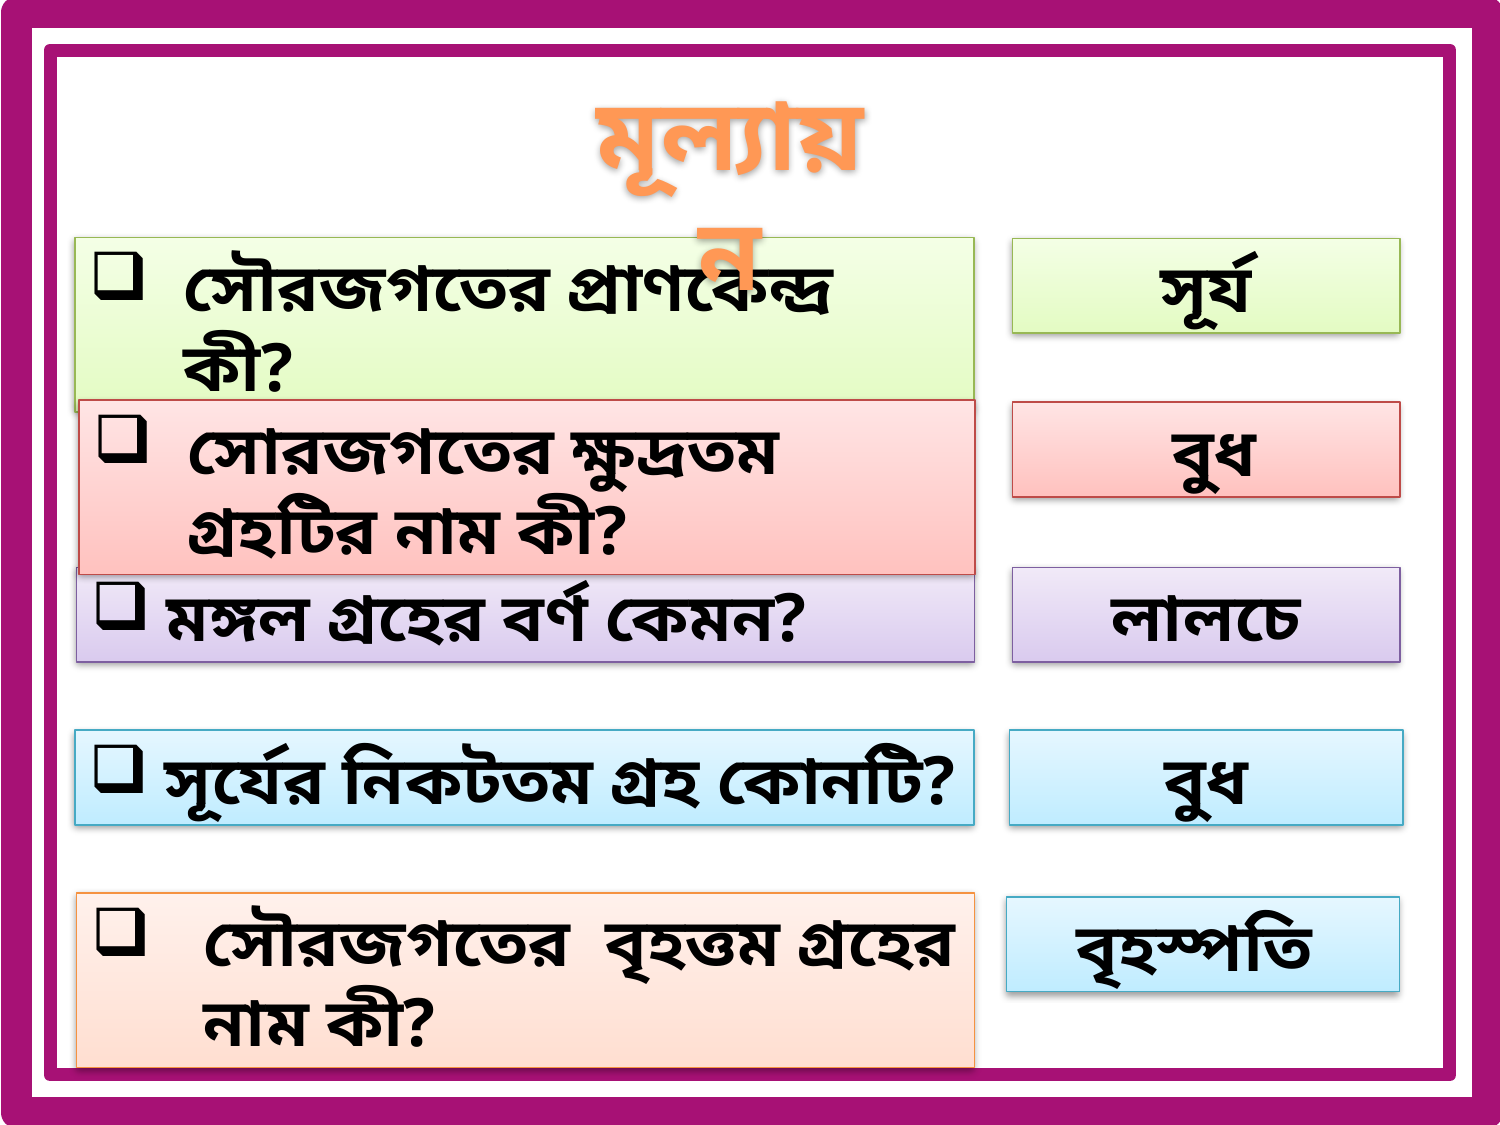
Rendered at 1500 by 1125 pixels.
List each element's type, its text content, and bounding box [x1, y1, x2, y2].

text_box সূর্যের নিকটতম গ্রহ কোনটি? [74, 729, 975, 826]
text_box বুধ [1009, 729, 1404, 826]
text_box মঙ্গল গ্রহের বর্ণ কেমন? [76, 580, 975, 663]
text_box সূর্য [1012, 238, 1401, 334]
text_box বুধ [1012, 401, 1401, 498]
text_box সৌরজগতের বৃহত্তম গ্রহের নাম কী? [76, 892, 975, 1068]
text_box মূল্যায়ন [371, 62, 1090, 369]
text_box লালচে [1012, 567, 1401, 663]
text_box বৃহস্পতি [1006, 896, 1400, 992]
text_box সোরজগতের ক্ষুদ্রতম গ্রহটির নাম কী? [78, 399, 976, 575]
text_box সৌরজগতের প্রাণকেন্দ্র কী? [74, 237, 975, 402]
